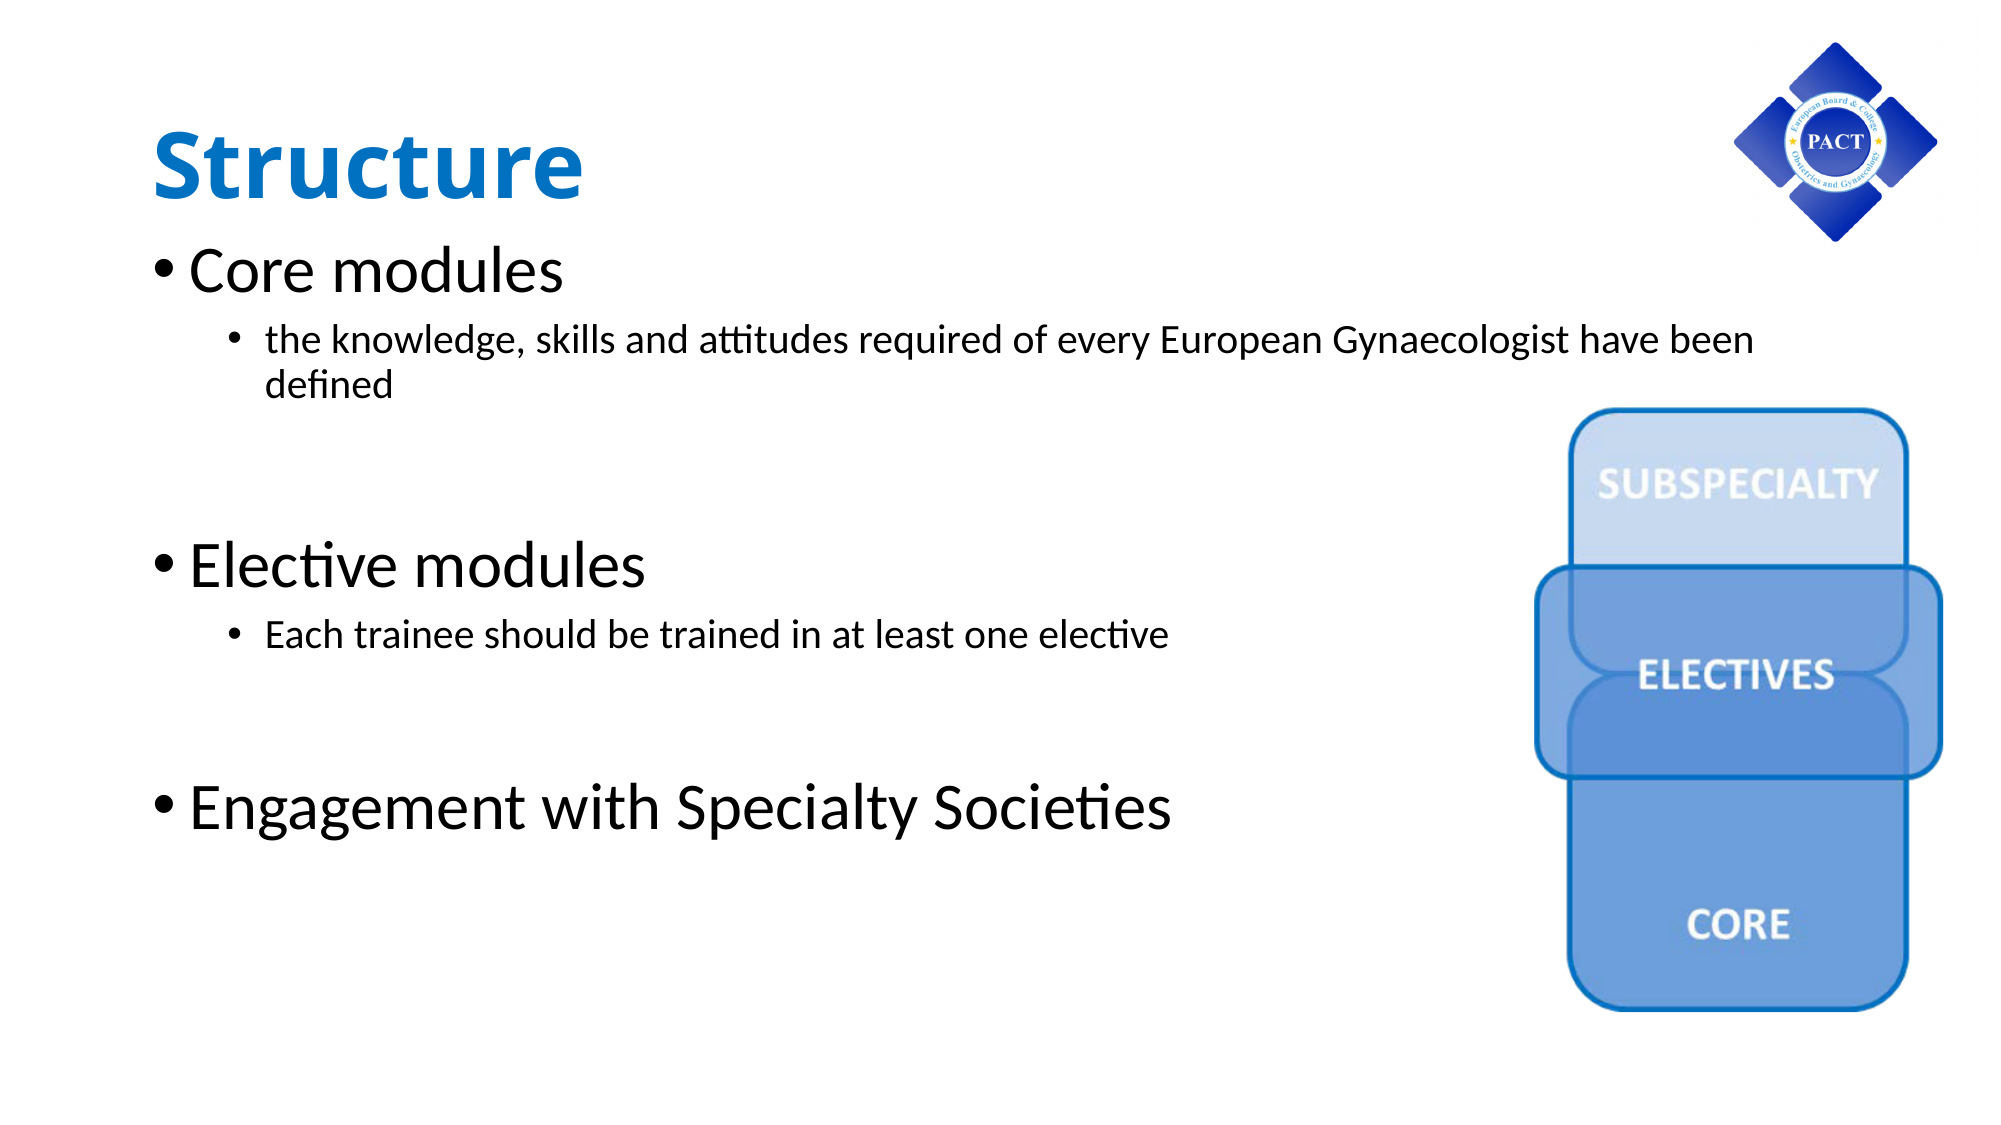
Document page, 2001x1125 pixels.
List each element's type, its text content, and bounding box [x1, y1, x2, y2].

picture [1691, 18, 1981, 253]
title Structure [137, 59, 1691, 227]
picture [1523, 383, 1981, 1031]
list Core modules the knowledge, skills and attitudes required of every European Gynaecologist have been defined Elective modules Each trainee should be trained in at least one elective Engagement with Specialty Societies [137, 227, 1863, 942]
